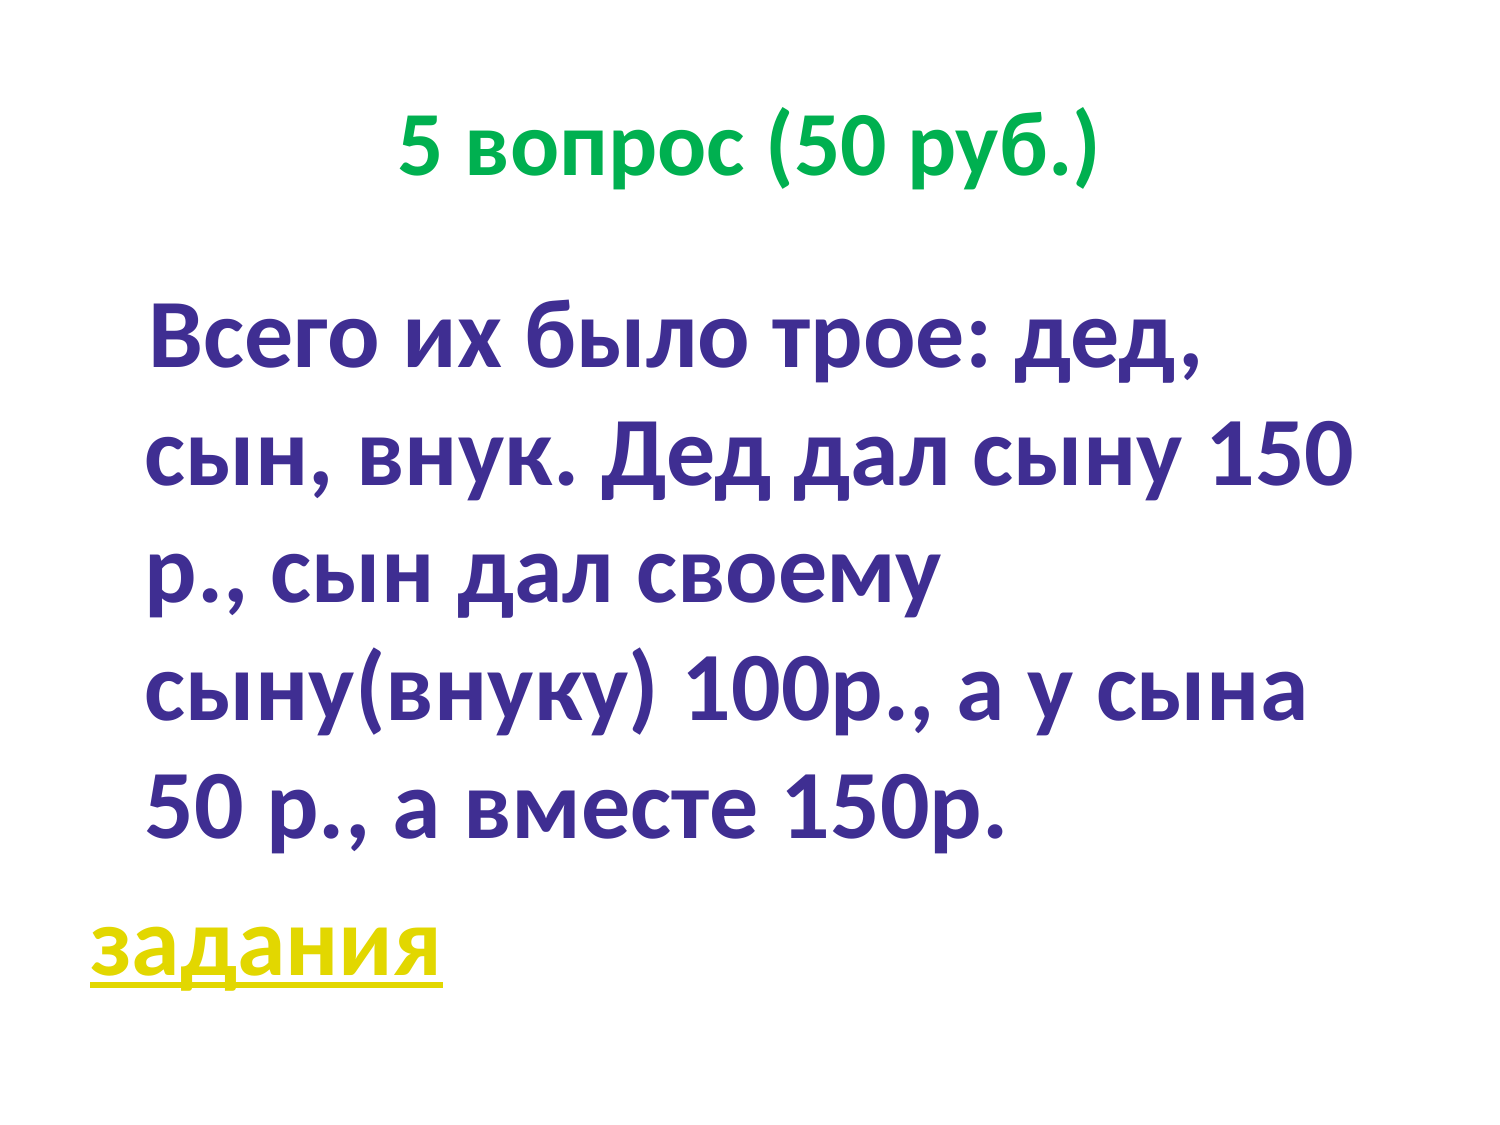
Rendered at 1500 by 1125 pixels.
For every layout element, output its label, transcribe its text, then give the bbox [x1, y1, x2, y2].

title 5 вопрос (50 руб.) [75, 45, 1425, 233]
list Всего их было трое: дед, сын, внук. Дед дал сыну 150 р., сын дал своему сыну(внуку) 100р., а у сына 50 р., а вместе 150р. задания [75, 262, 1425, 1005]
